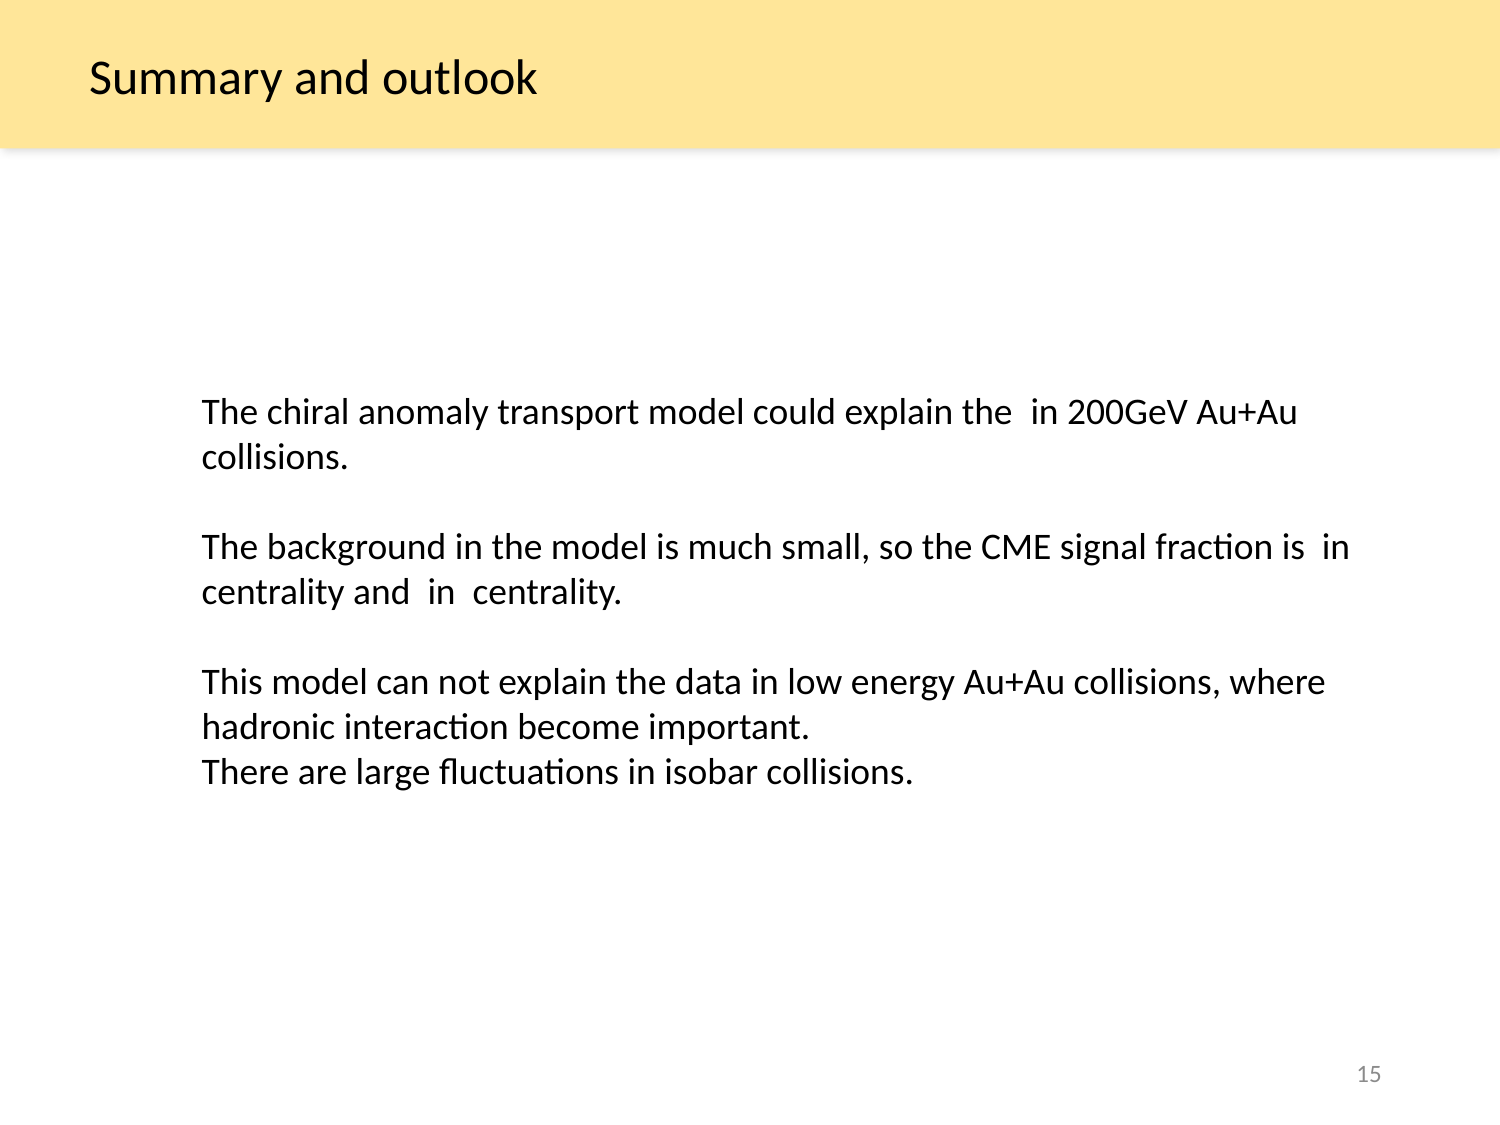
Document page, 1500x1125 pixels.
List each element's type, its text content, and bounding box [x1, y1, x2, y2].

text_box Summary and outlook [0, 0, 1500, 149]
slide_number 15 [1059, 1042, 1397, 1103]
